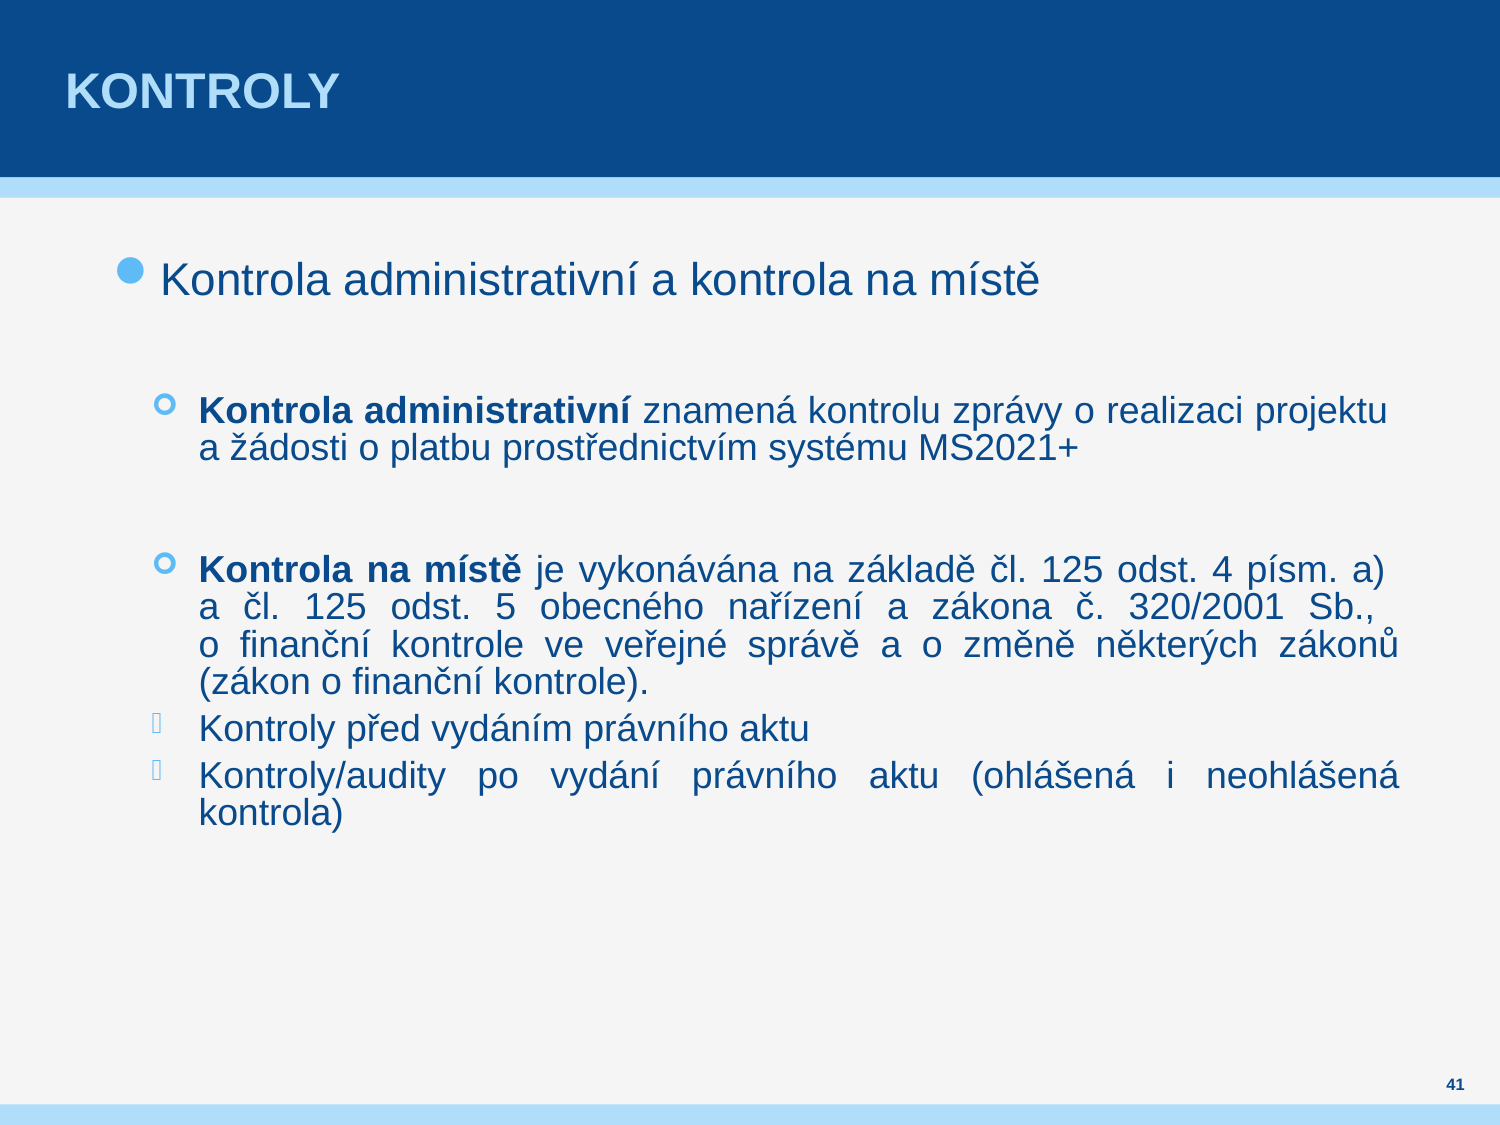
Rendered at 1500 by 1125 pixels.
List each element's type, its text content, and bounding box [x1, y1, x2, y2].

list Kontrola administrativní a kontrola na místě Kontrola administrativní znamená kontrolu zprávy o realizaci projektu a žádosti o platbu prostřednictvím systému MS2021+ Kontrola na místě je vykonávána na základě čl. 125 odst. 4 písm. a) a čl. 125 odst. 5 obecného nařízení a zákona č. 320/2001 Sb., o finanční kontrole ve veřejné správě a o změně některých zákonů (zákon o finanční kontrole). Kontroly před vydáním právního aktu Kontroly/audity po vydání právního aktu (ohlášená i neohlášená kontrola) [76, 208, 1400, 1024]
slide_number 41 [1417, 1068, 1495, 1099]
title Kontroly [59, 0, 1441, 178]
